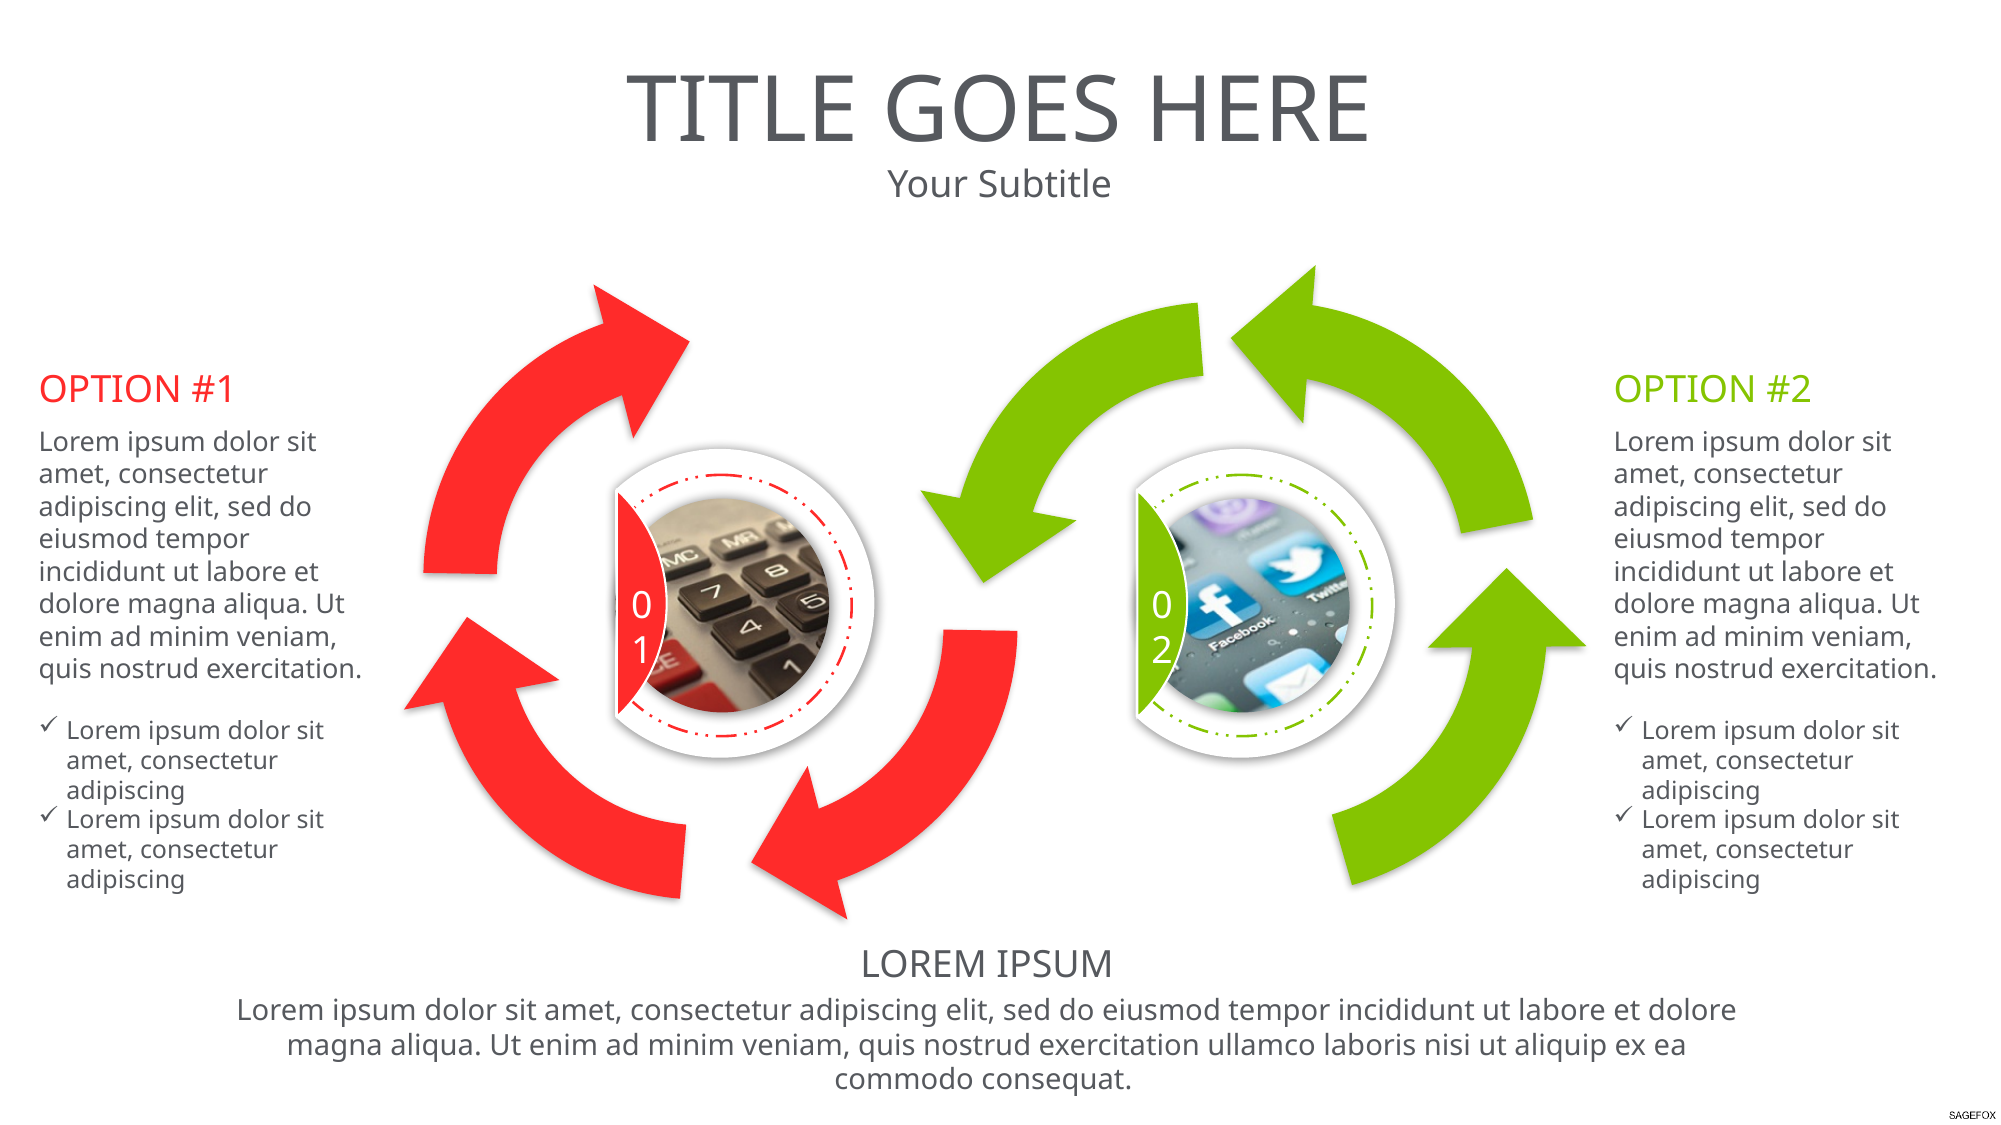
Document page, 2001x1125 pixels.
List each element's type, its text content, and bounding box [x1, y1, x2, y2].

picture [1924, 1102, 2000, 1123]
text_box [920, 302, 1204, 583]
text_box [1126, 490, 1198, 718]
text_box [751, 629, 1018, 920]
text_box [403, 616, 687, 899]
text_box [605, 490, 678, 717]
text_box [615, 448, 875, 758]
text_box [1135, 448, 1395, 758]
text_box LOREM IPSUM Lorem ipsum dolor sit amet, consectetur adipiscing elit, sed do eiusmod tempor incididunt ut labore et dolore magna aliqua. Ut enim ad minim veniam, quis nostrud exercitation ullamco laboris nisi ut aliquip ex ea commodo consequat. [217, 932, 1758, 1103]
text_box [1230, 265, 1534, 534]
text_box TITLE GOES HERE Your Subtitle [548, 42, 1452, 212]
text_box OPTION #1 Lorem ipsum dolor sit amet, consectetur adipiscing elit, sed do eiusmod tempor incididunt ut labore et dolore magna aliqua. Ut enim ad minim veniam, quis nostrud exercitation. Lorem ipsum dolor sit amet, consectetur adipiscing Lorem ipsum dolor sit amet, consectetur adipiscing [23, 357, 379, 902]
text_box [1331, 568, 1587, 886]
text_box OPTION #2 Lorem ipsum dolor sit amet, consectetur adipiscing elit, sed do eiusmod tempor incididunt ut labore et dolore magna aliqua. Ut enim ad minim veniam, quis nostrud exercitation. Lorem ipsum dolor sit amet, consectetur adipiscing Lorem ipsum dolor sit amet, consectetur adipiscing [1598, 357, 1954, 902]
text_box [423, 284, 690, 575]
